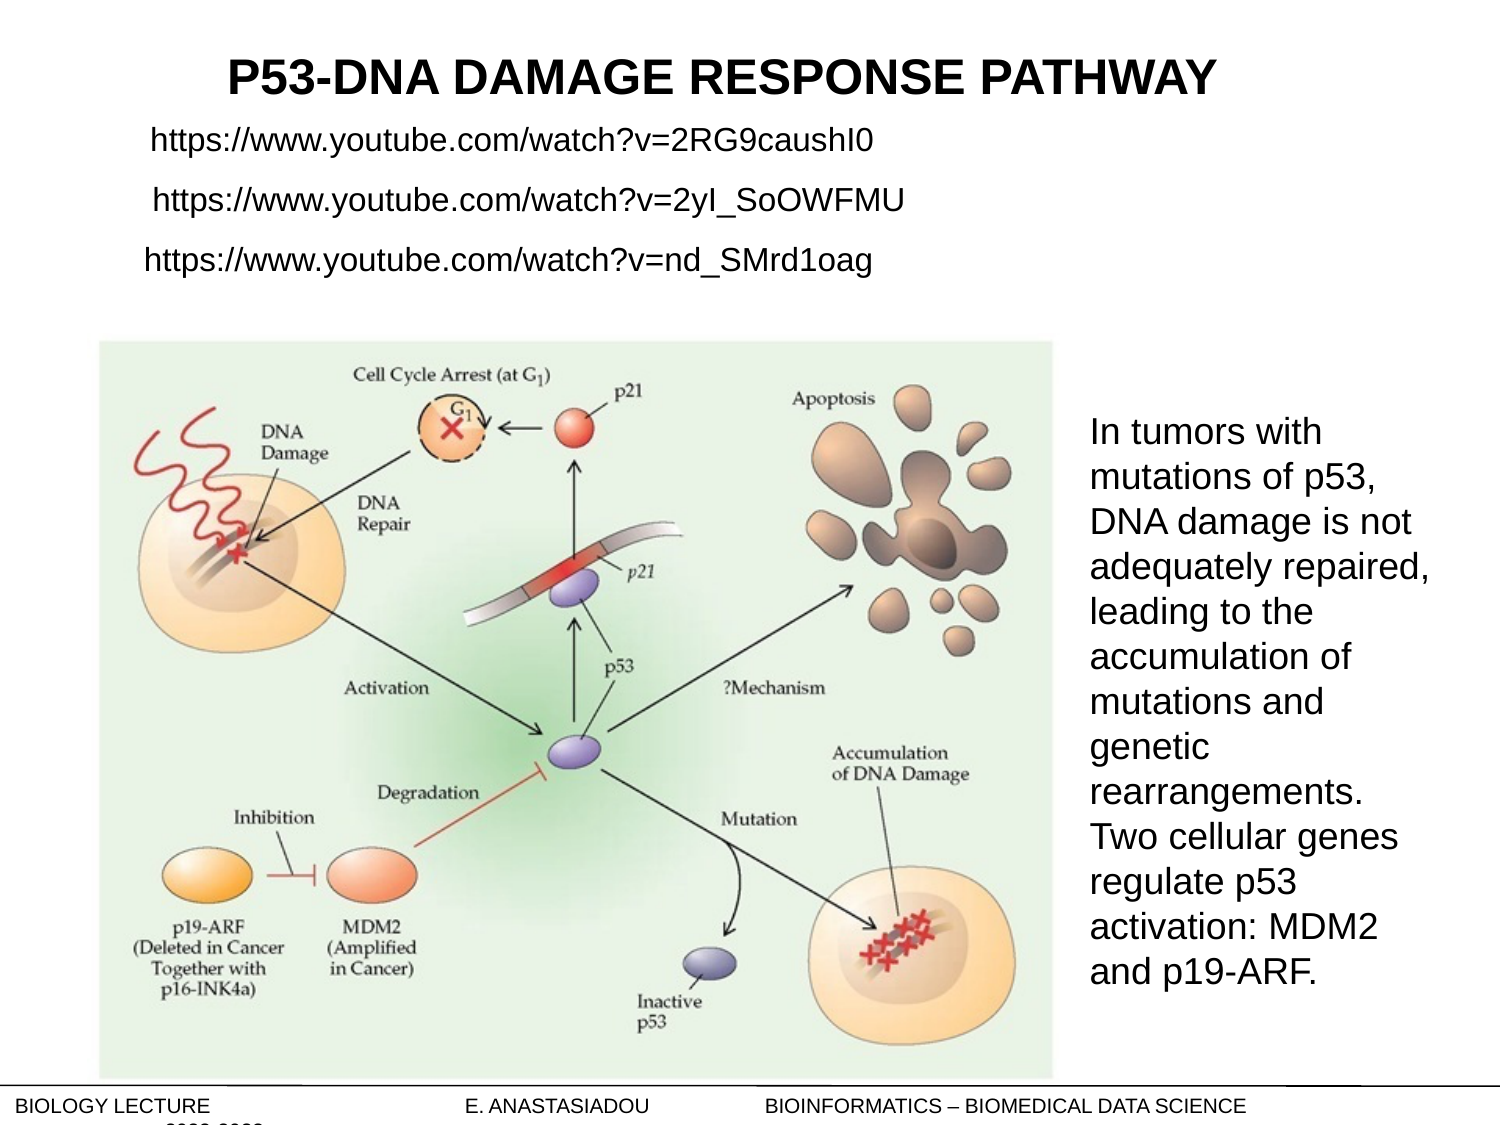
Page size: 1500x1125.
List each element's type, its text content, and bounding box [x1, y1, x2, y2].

picture [87, 332, 1060, 1084]
text_box https://www.youtube.com/watch?v=2RG9caushI0 [135, 110, 890, 165]
text_box p53-DNA damage response pathway [212, 36, 1338, 112]
text_box https://www.youtube.com/watch?v=2yI_SoOWFMU [137, 170, 922, 226]
text_box Biology Lecture E. Anastasiadou Bioinformatics – Biomedical Data Science 2022-2023 [0, 1093, 1500, 1125]
text_box In tumors with mutations of p53, DNA damage is not adequately repaired, leading to the accumulation of mutations and genetic rearrangements. Two cellular genes regulate p53 activation: MDM2 and p19-ARF. [1074, 399, 1450, 1000]
text_box https://www.youtube.com/watch?v=nd_SMrd1oag [129, 231, 890, 286]
